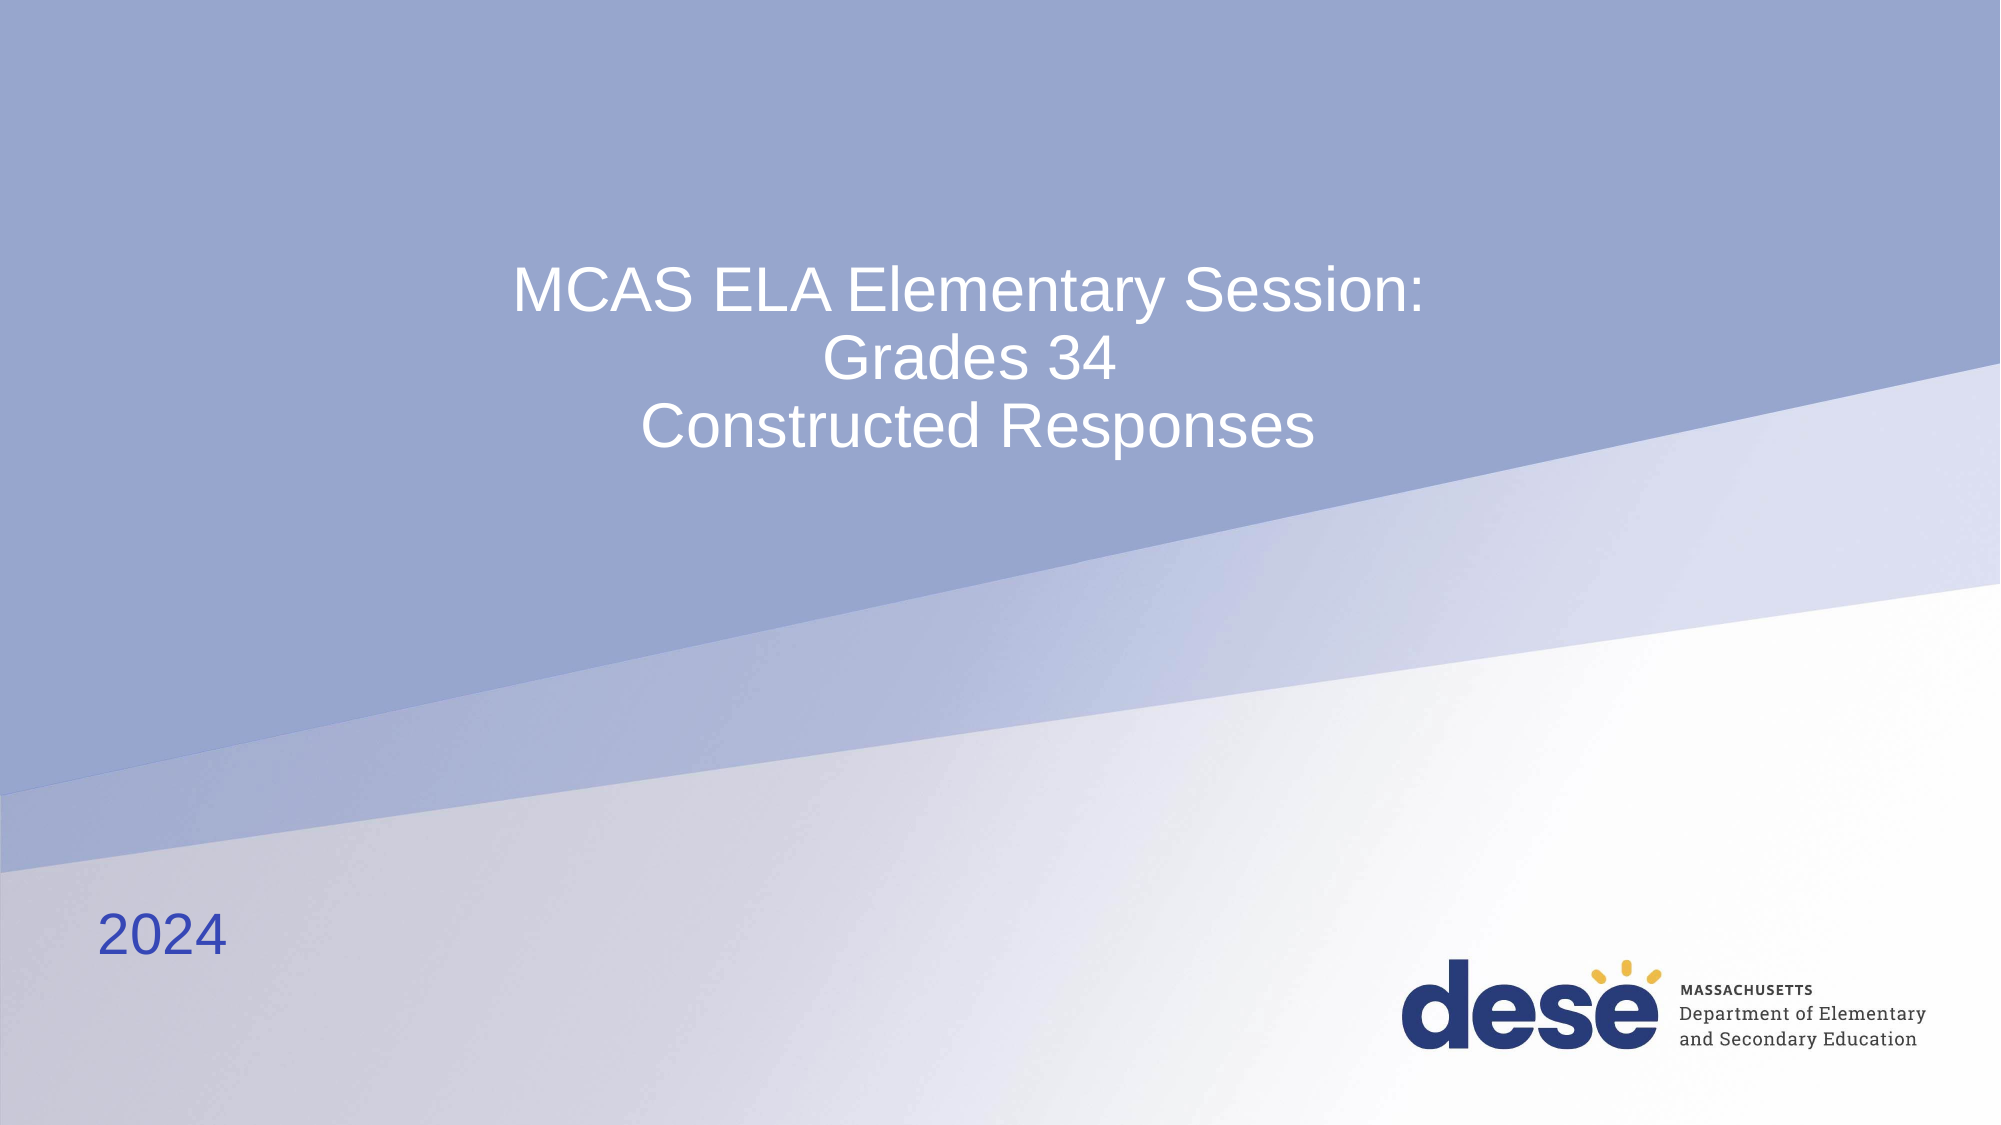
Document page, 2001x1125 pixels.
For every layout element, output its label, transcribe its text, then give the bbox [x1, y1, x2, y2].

subtitle 2024 [82, 896, 1194, 1125]
picture [0, 0, 2000, 1125]
